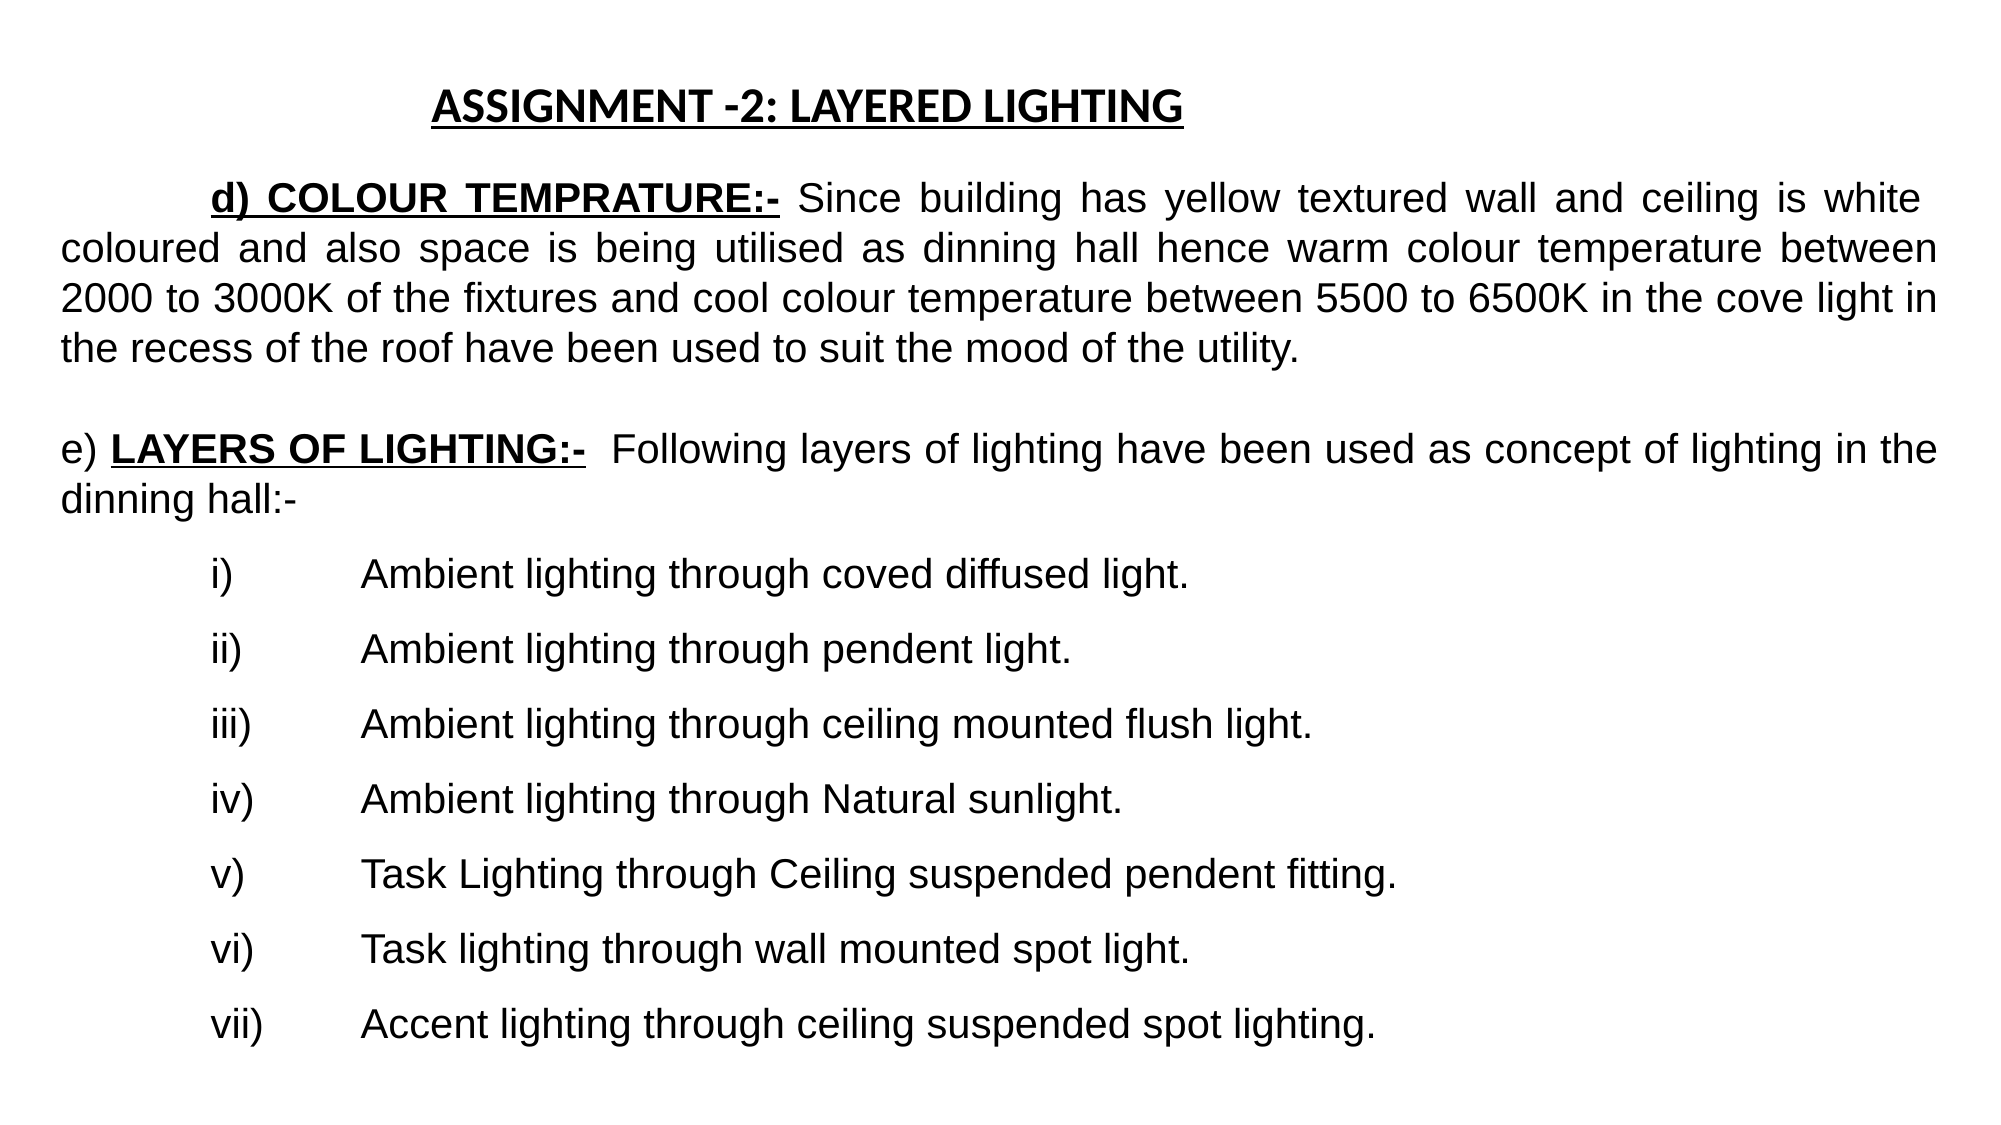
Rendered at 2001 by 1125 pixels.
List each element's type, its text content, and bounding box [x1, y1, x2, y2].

text_box d) COLOUR TEMPRATURE:- Since building has yellow textured wall and ceiling is white coloured and also space is being utilised as dinning hall hence warm colour temperature between 2000 to 3000K of the fixtures and cool colour temperature between 5500 to 6500K in the cove light in the recess of the roof have been used to suit the mood of the utility. e) LAYERS OF LIGHTING:- Following layers of lighting have been used as concept of lighting in the dinning hall:- i) Ambient lighting through coved diffused light. ii) Ambient lighting through pendent light. iii) Ambient lighting through ceiling mounted flush light. iv) Ambient lighting through Natural sunlight. v) Task Lighting through Ceiling suspended pendent fitting. vi) Task lighting through wall mounted spot light. vii) Accent lighting through ceiling suspended spot lighting. [45, 163, 1955, 1104]
text_box ASSIGNMENT -2: LAYERED LIGHTING [416, 64, 1344, 140]
